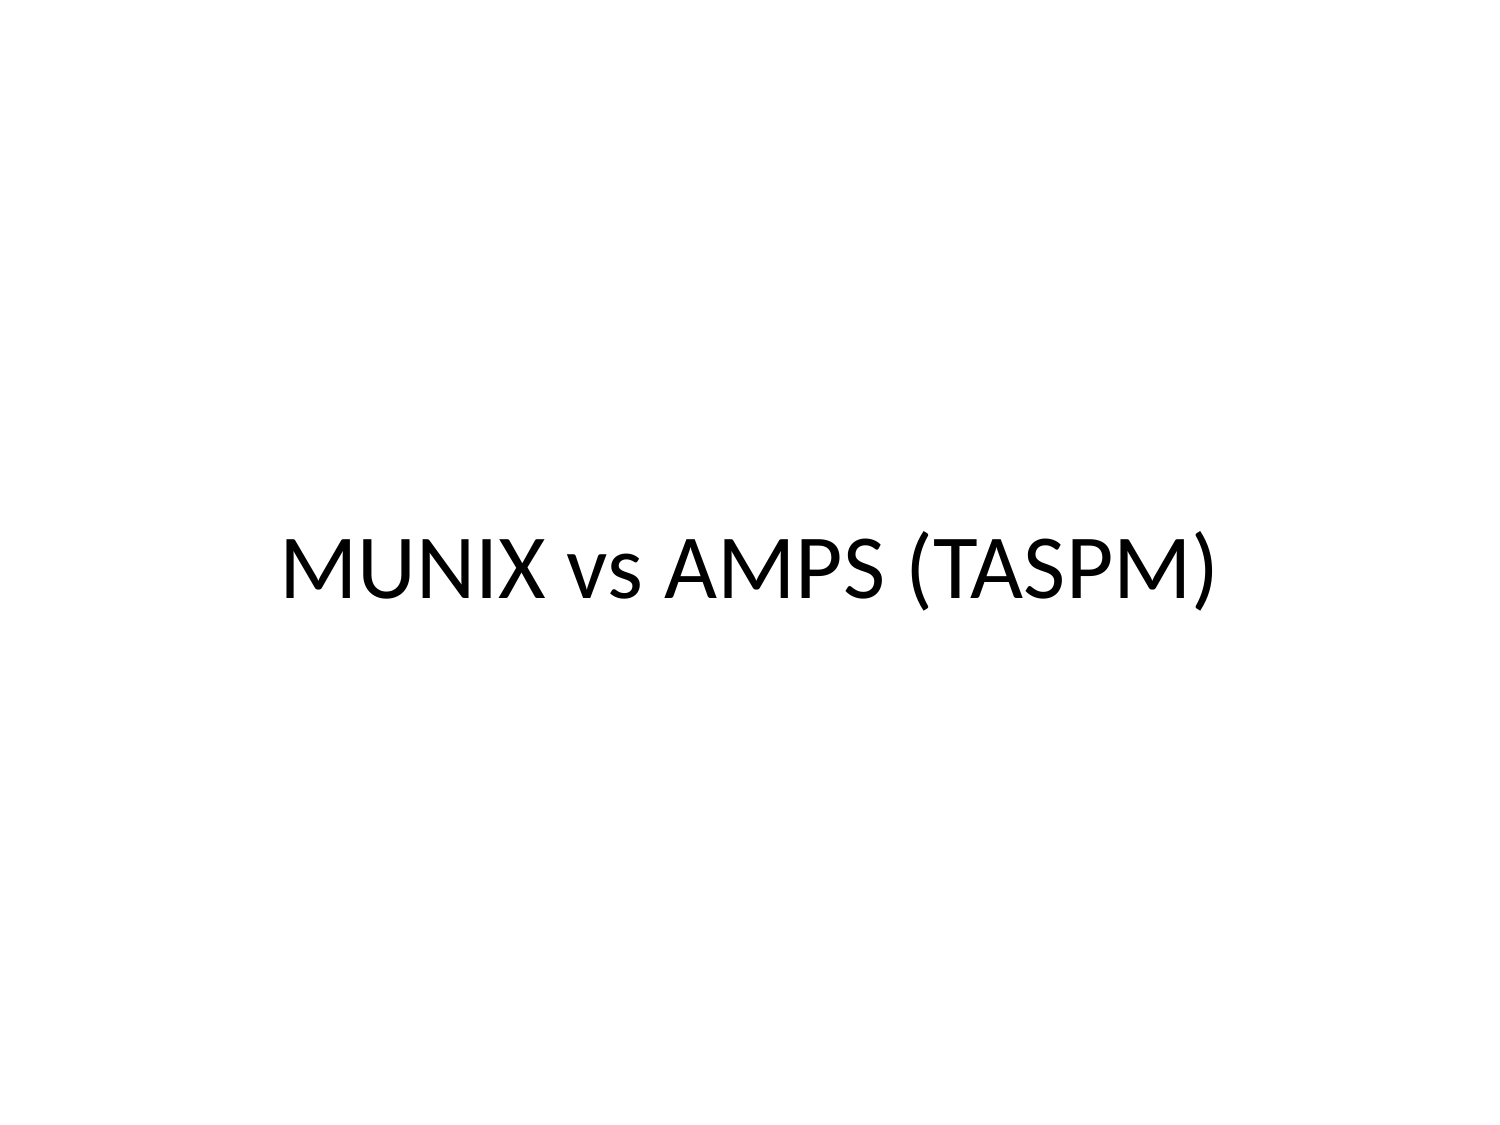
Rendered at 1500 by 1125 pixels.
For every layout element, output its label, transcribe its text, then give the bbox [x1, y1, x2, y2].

text_box MUNIX vs AMPS (TASPM) [74, 468, 1425, 656]
